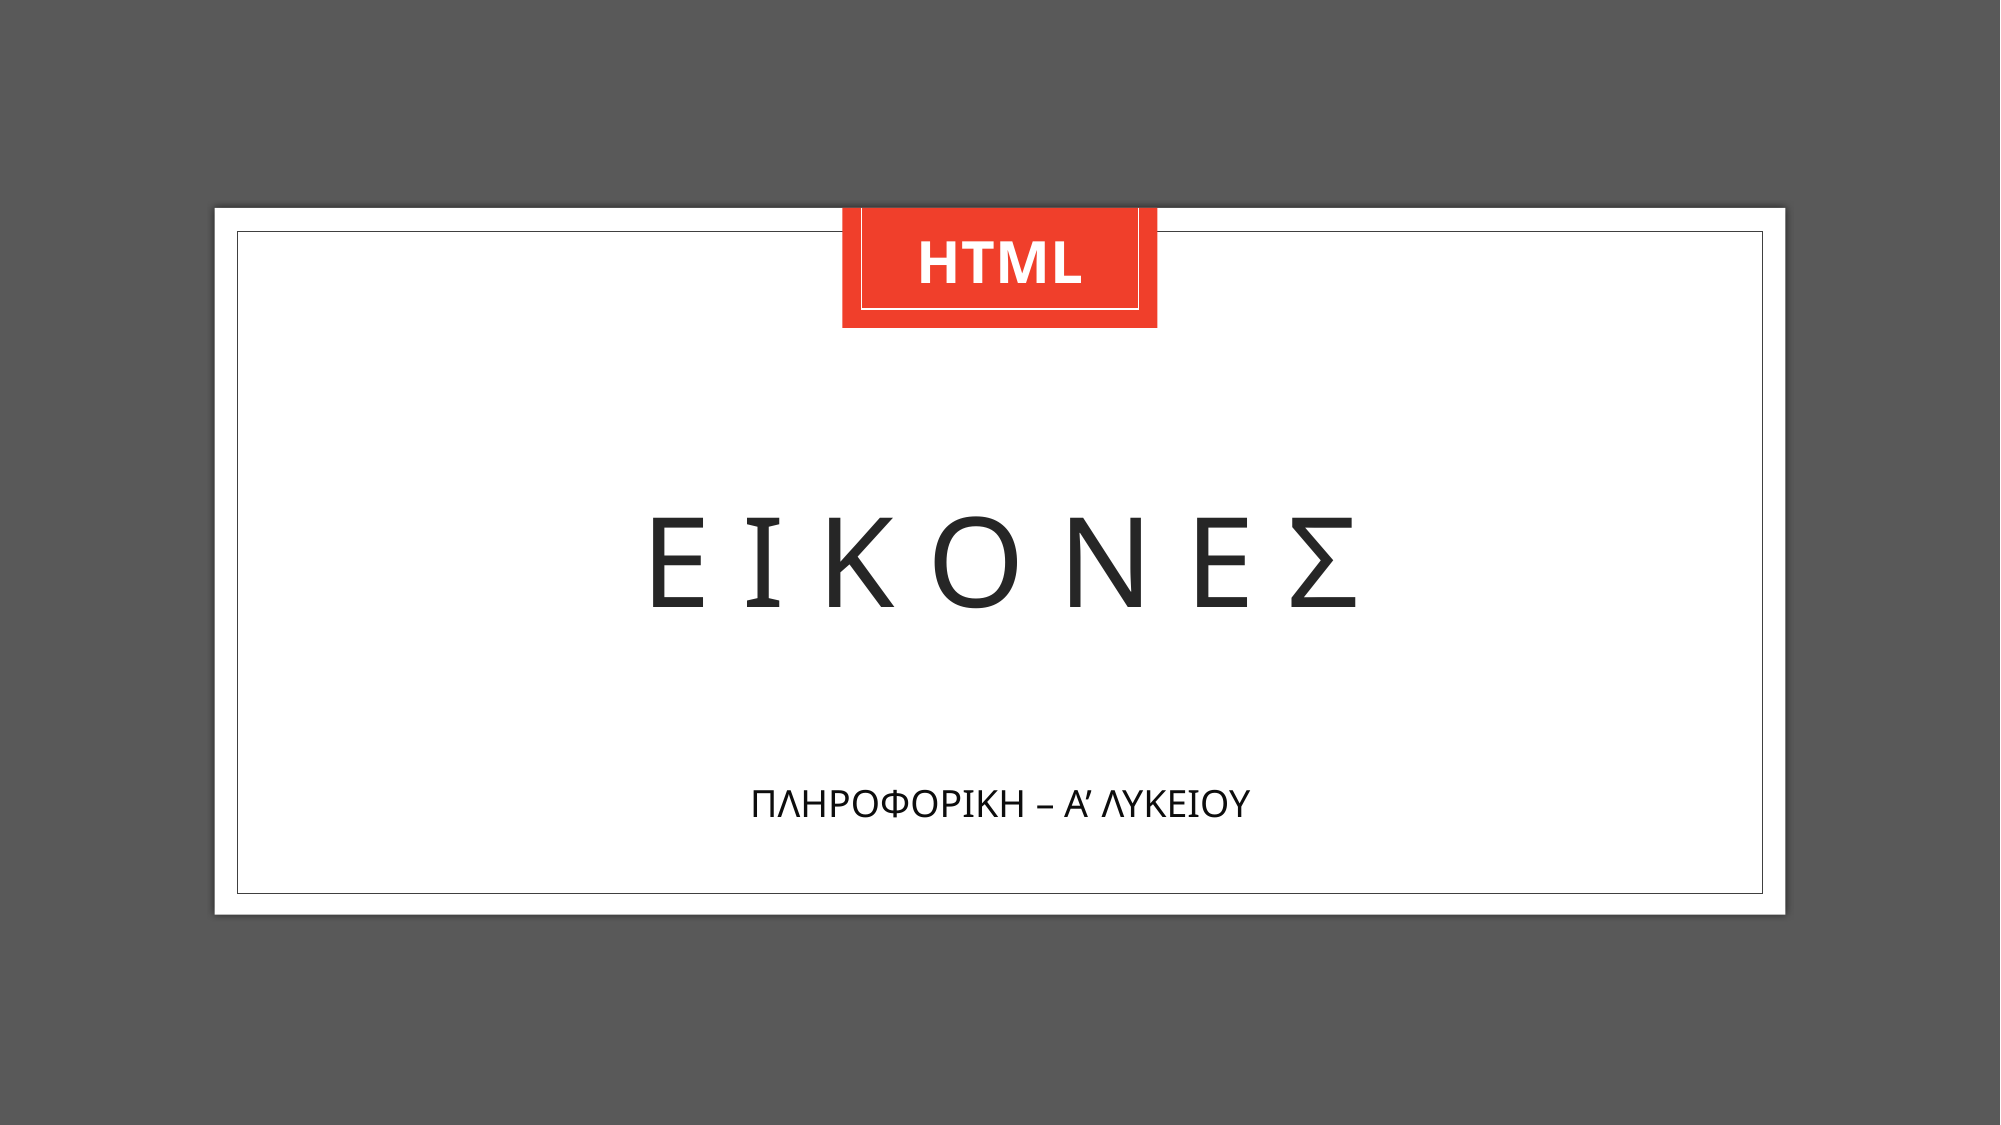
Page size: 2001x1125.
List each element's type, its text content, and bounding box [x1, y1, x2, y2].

title Ε ι Κ Ο Ν Ε Σ [267, 373, 1733, 768]
slide_number HTML [872, 220, 1128, 303]
list ΠΛΗΡΟΦΟΡΙΚΗ – Α’ ΛΥΚΕΙΟΥ [267, 768, 1734, 844]
